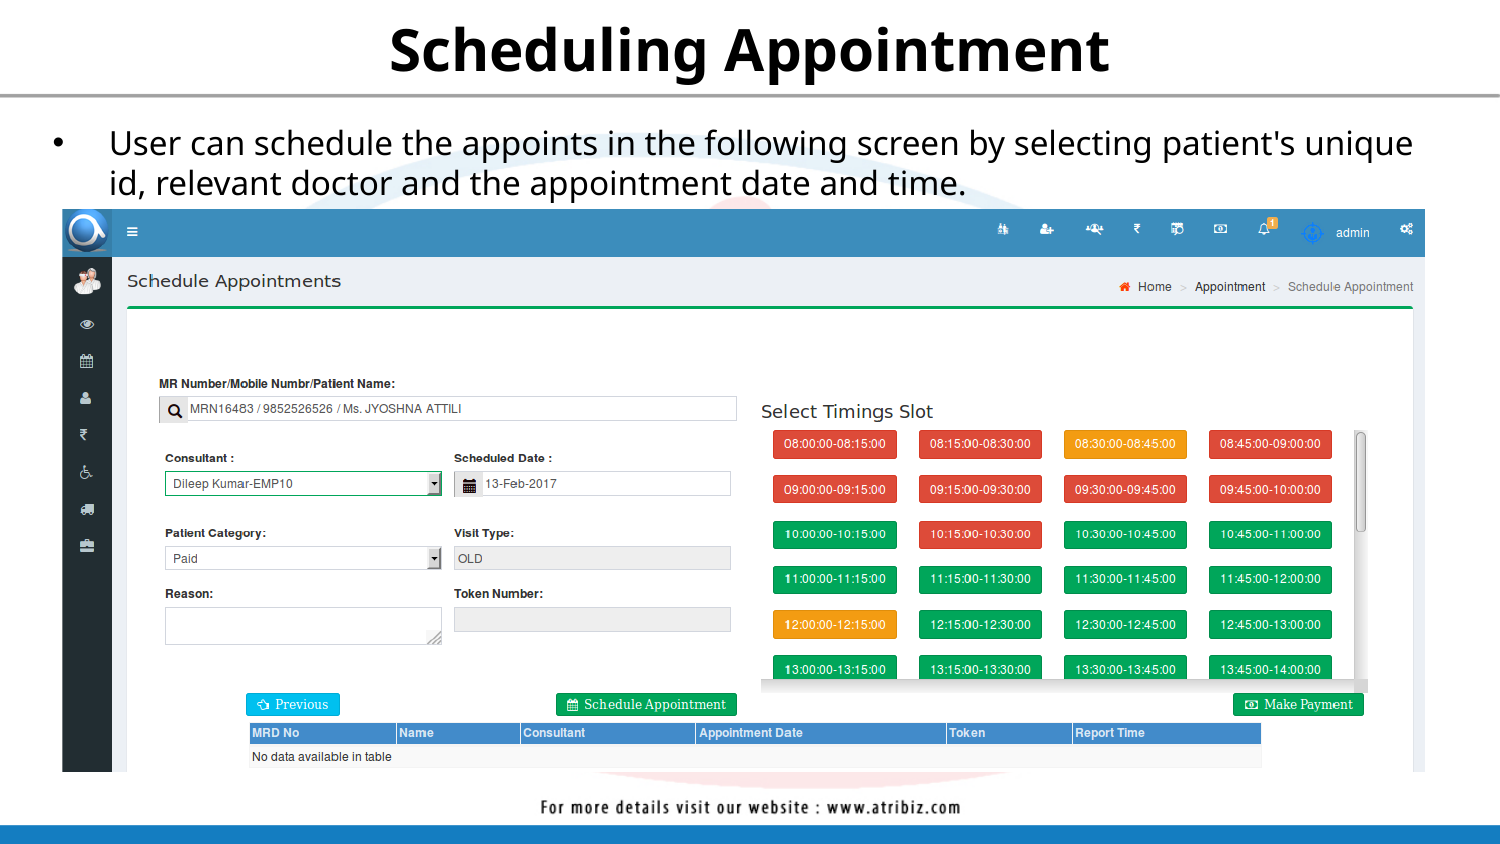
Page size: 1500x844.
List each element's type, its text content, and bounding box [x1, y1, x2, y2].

picture [0, 0, 1500, 844]
list User can schedule the appoints in the following screen by selecting patient's unique id, relevant doctor and the appointment date and time. [37, 115, 1463, 760]
title Scheduling Appointment [37, 0, 1463, 97]
